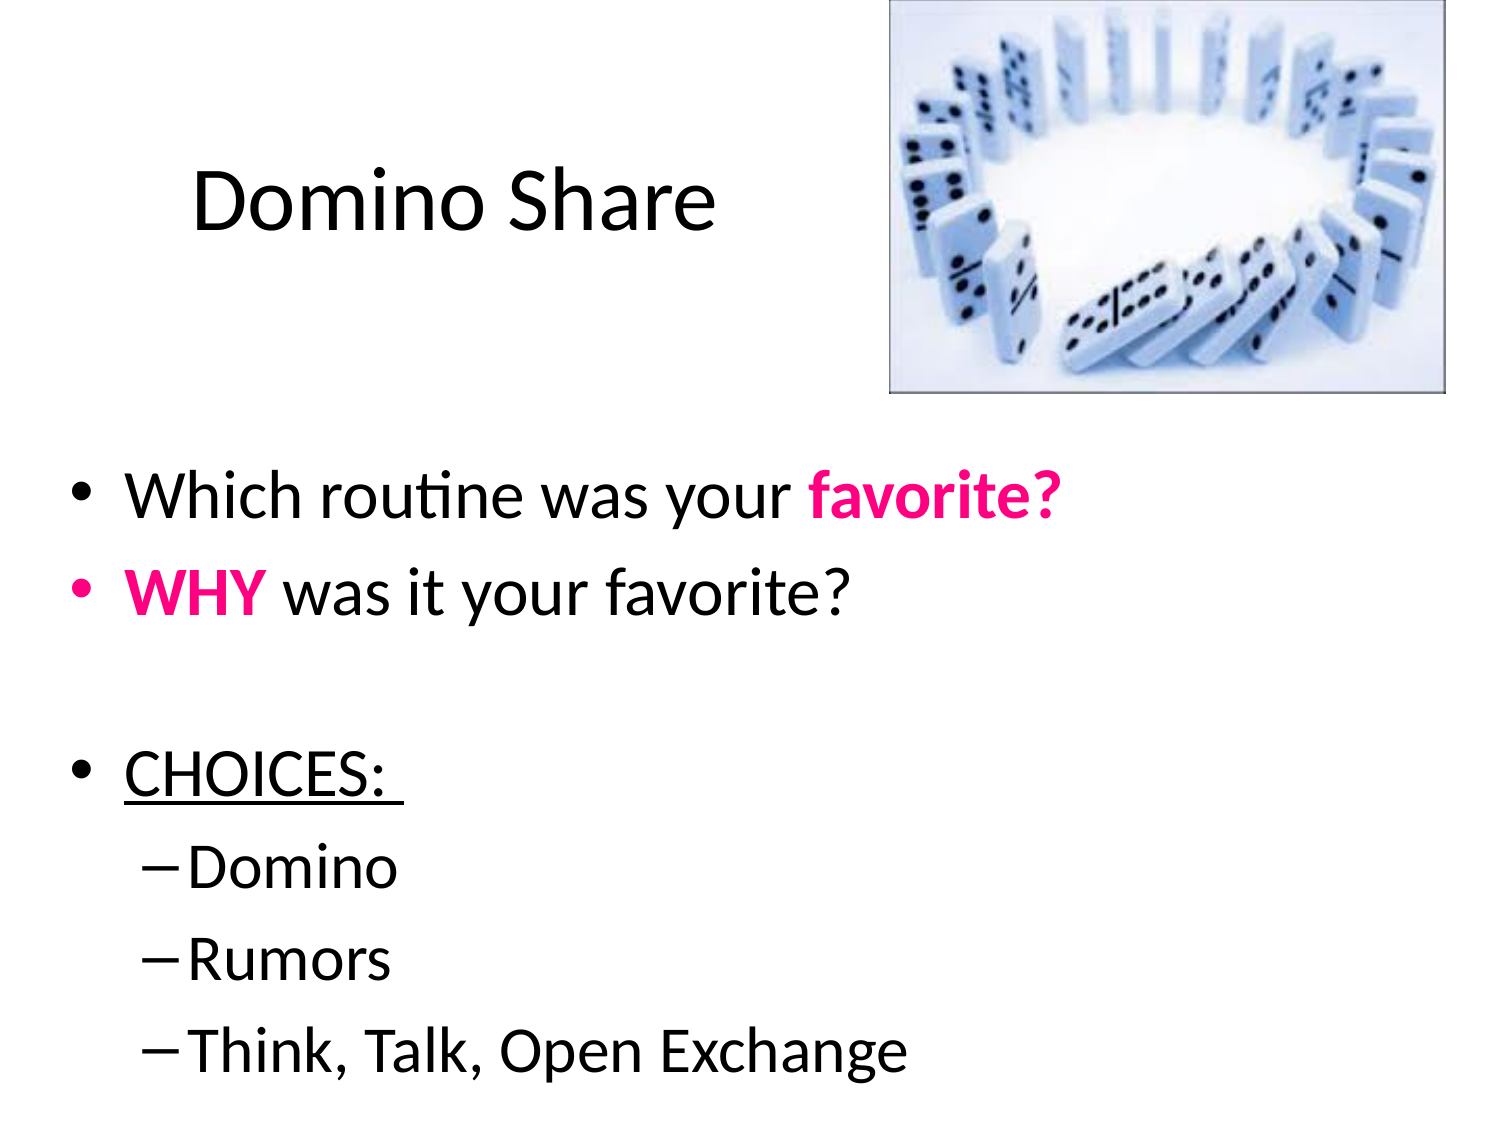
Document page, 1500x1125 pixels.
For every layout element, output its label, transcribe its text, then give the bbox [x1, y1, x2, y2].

picture [889, 0, 1447, 394]
title Domino Share [75, 100, 836, 288]
list Which routine was your favorite? WHY was it your favorite? CHOICES: Domino Rumors Think, Talk, Open Exchange [54, 441, 1477, 1096]
